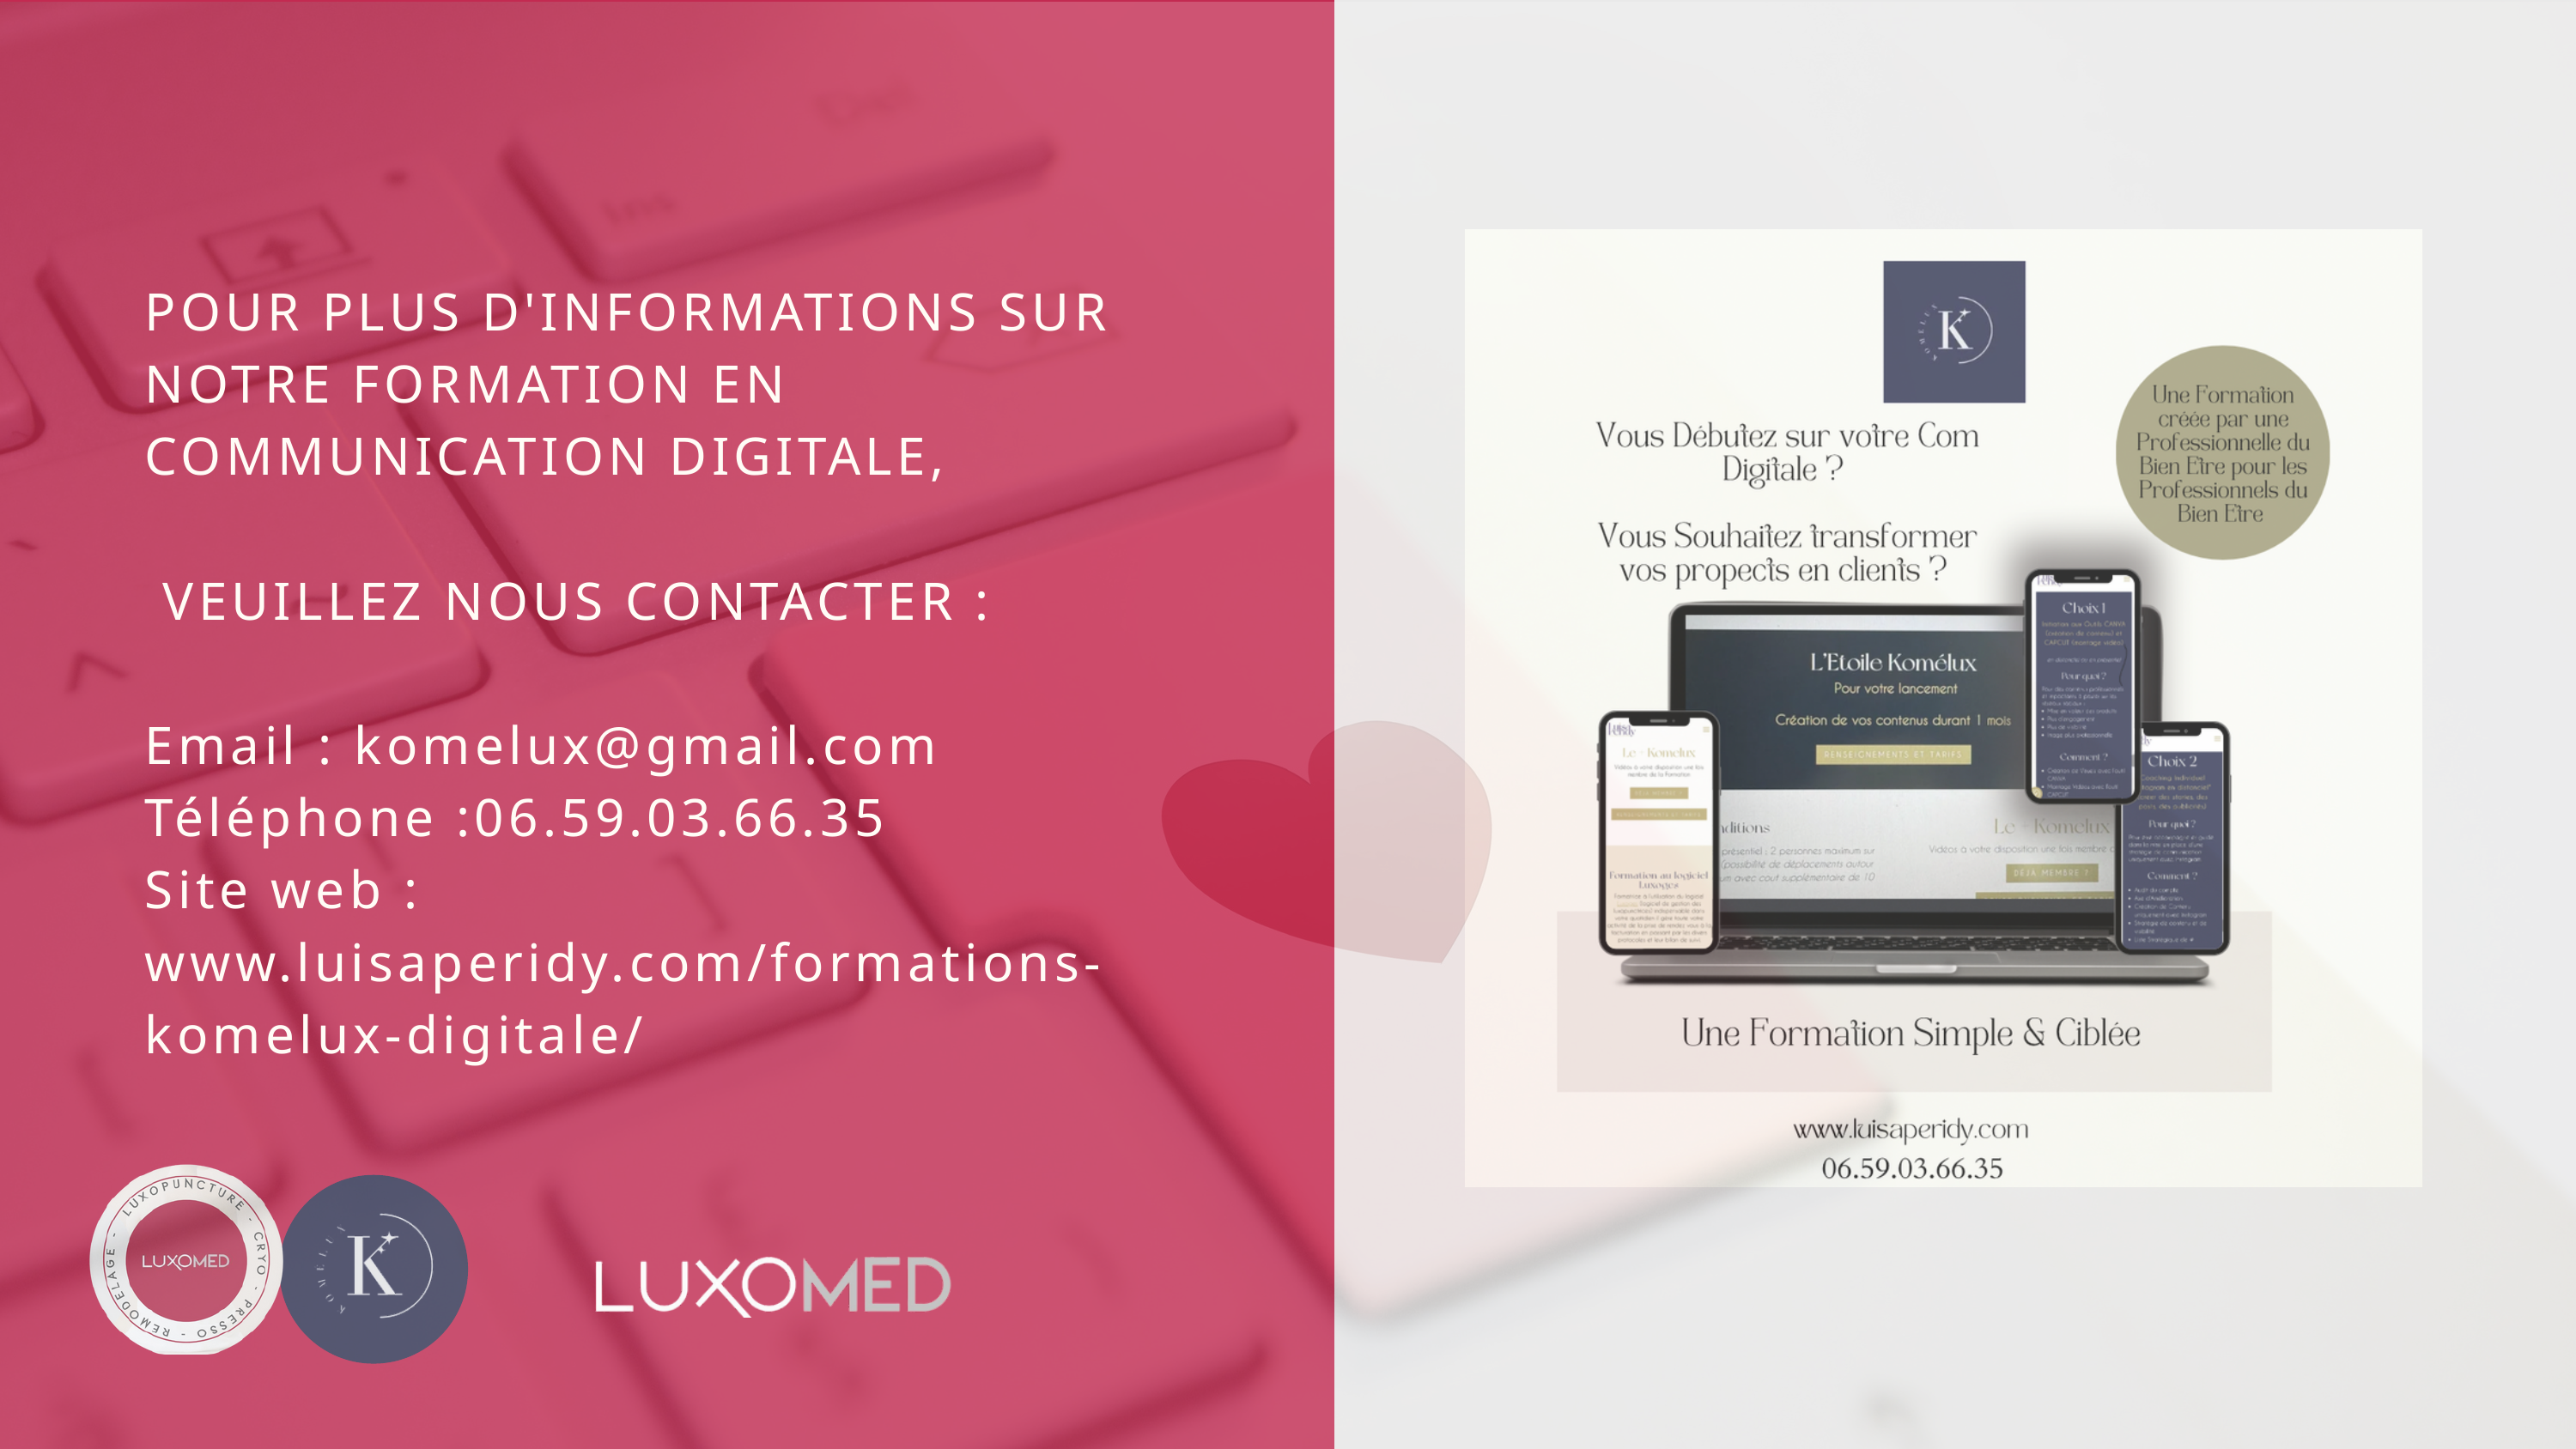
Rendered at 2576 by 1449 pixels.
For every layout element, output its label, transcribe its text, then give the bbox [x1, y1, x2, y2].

text_box POUR PLUS D'INFORMATIONS SUR NOTRE FORMATION EN COMMUNICATION DIGITALE, VEUILLEZ NOUS CONTACTER : Email : komelux@gmail.com Téléphone :06.59.03.66.35 Site web : www.luisaperidy.com/formations-komelux-digitale/ [144, 269, 1258, 1152]
text_box [0, 2, 1329, 1449]
text_box [526, 1243, 1025, 1319]
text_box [1334, 0, 2576, 1449]
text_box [261, 1157, 486, 1382]
